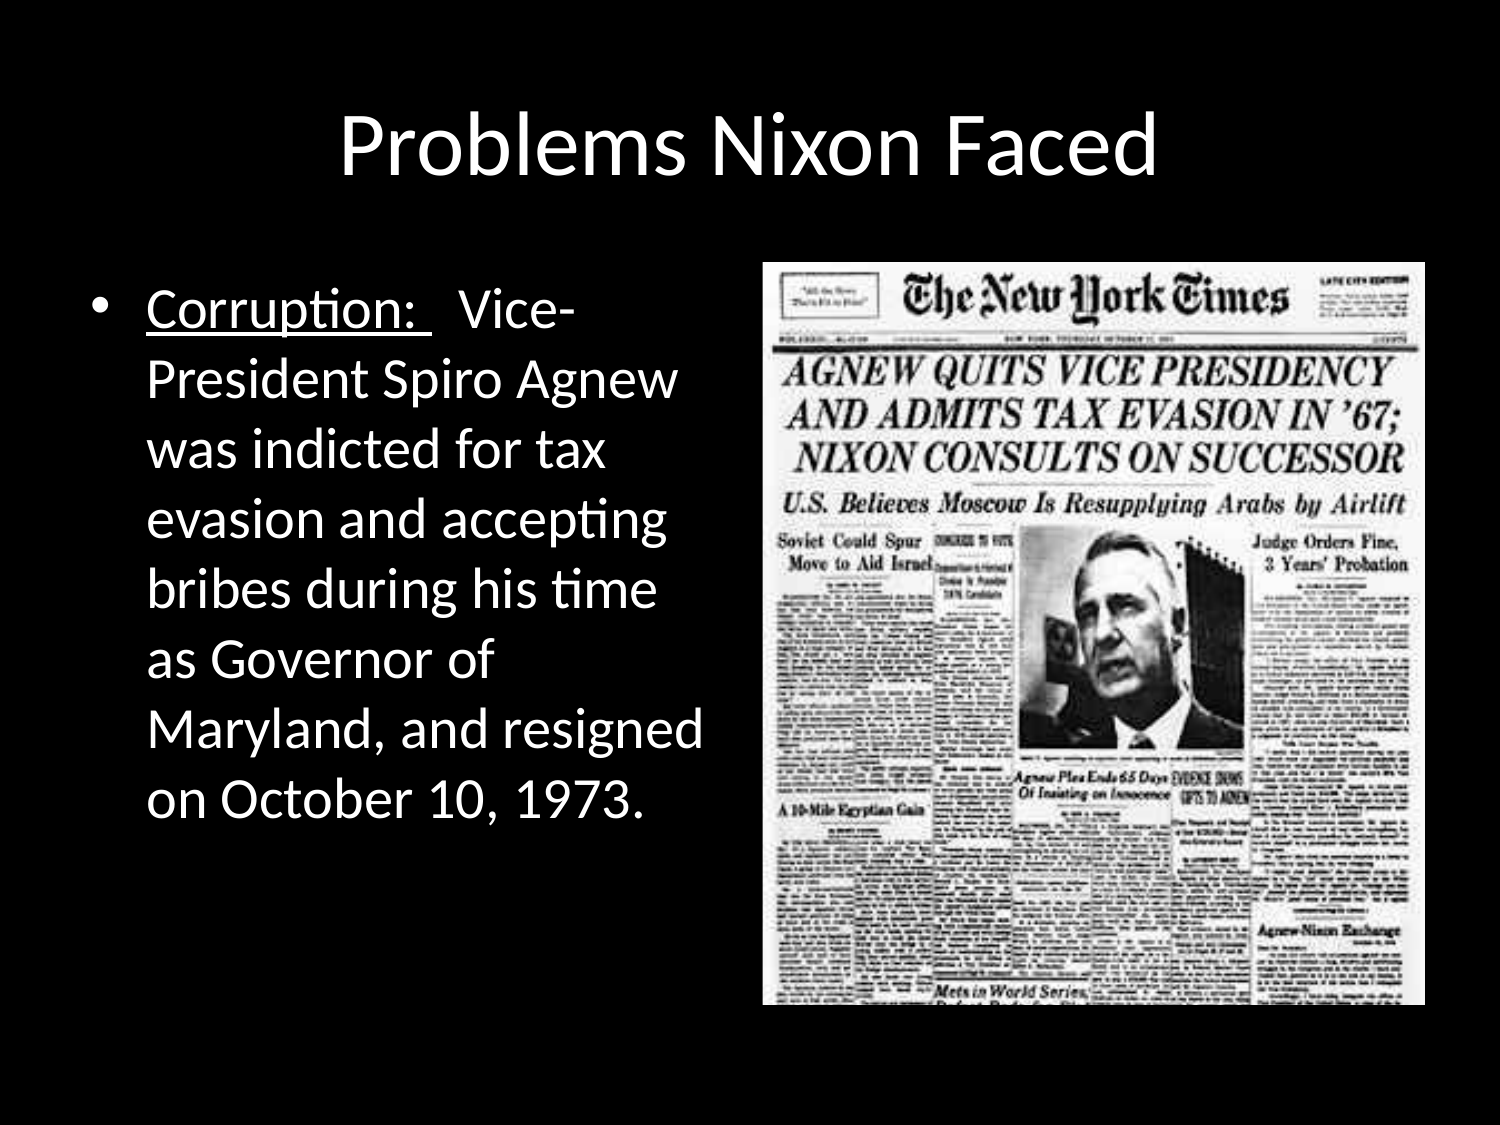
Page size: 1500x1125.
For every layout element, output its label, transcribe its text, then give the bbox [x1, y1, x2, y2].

list Corruption: Vice-President Spiro Agnew was indicted for tax evasion and accepting bribes during his time as Governor of Maryland, and resigned on October 10, 1973. [75, 262, 738, 1005]
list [762, 262, 1426, 1006]
title Problems Nixon Faced [75, 45, 1425, 233]
